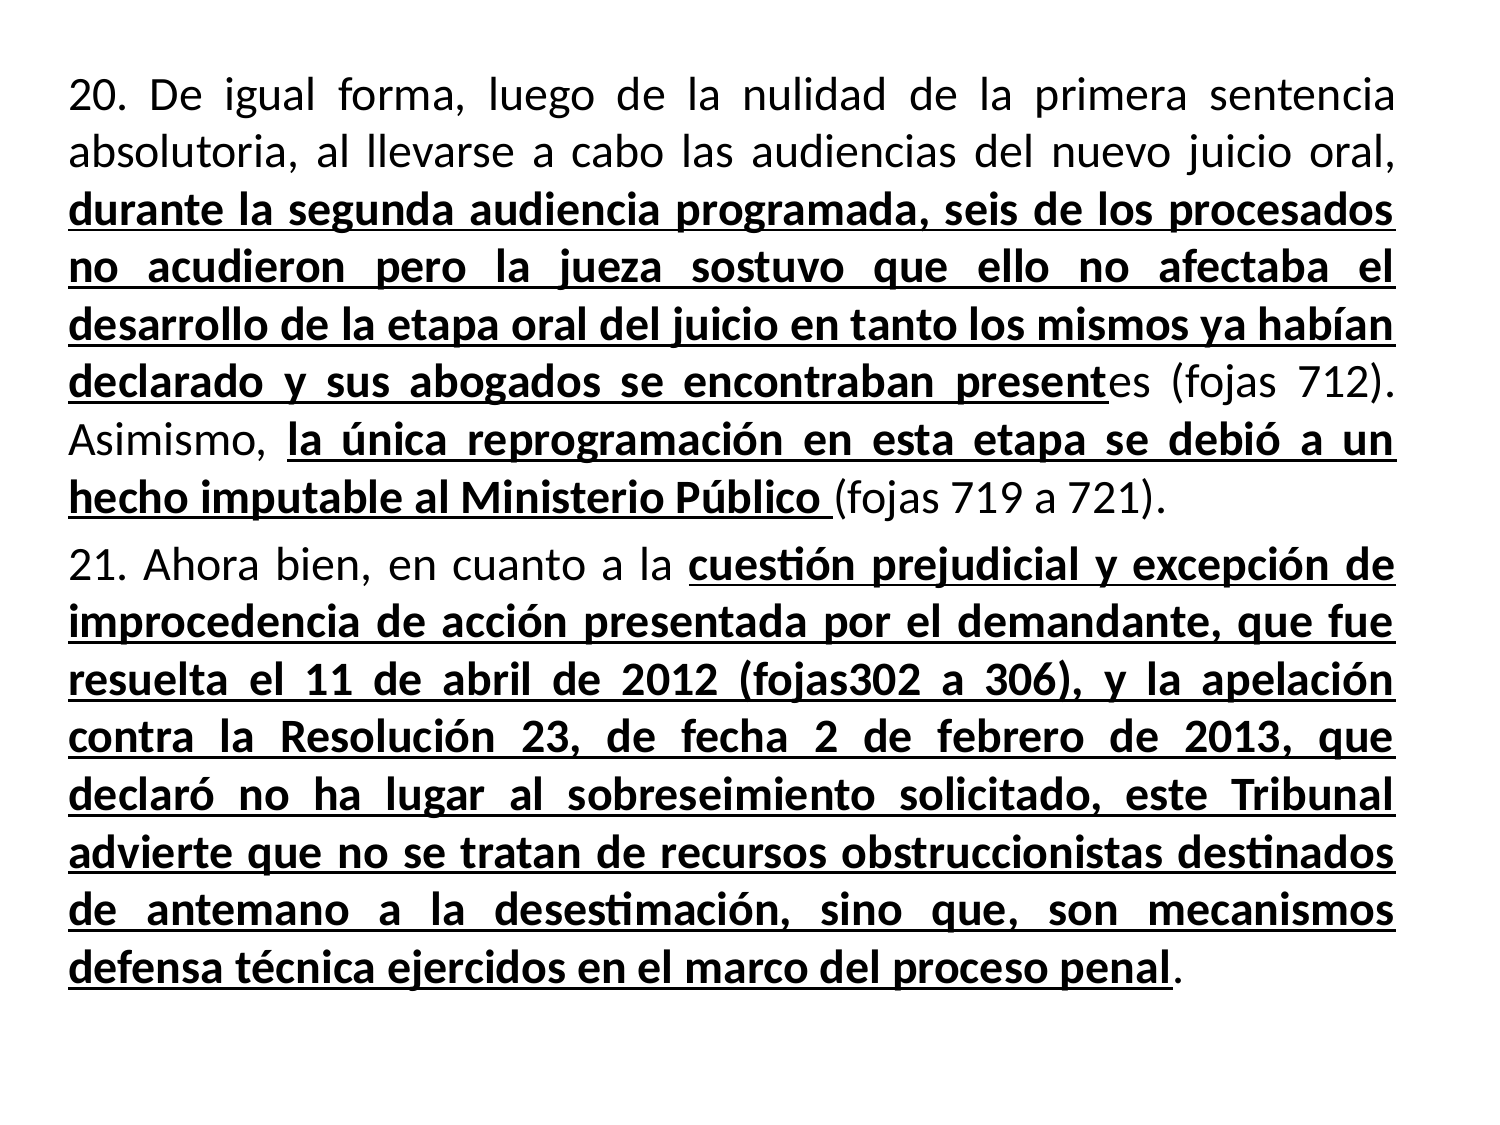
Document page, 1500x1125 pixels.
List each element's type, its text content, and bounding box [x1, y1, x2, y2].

list 20. De igual forma, luego de la nulidad de la primera sentencia absolutoria, al llevarse a cabo las audiencias del nuevo juicio oral, durante la segunda audiencia programada, seis de los procesados no acudieron pero la jueza sostuvo que ello no afectaba el desarrollo de la etapa oral del juicio en tanto los mismos ya habían declarado y sus abogados se encontraban presentes (fojas 712). Asimismo, la única reprogramación en esta etapa se debió a un hecho imputable al Ministerio Público (fojas 719 a 721). 21. Ahora bien, en cuanto a la cuestión prejudicial y excepción de improcedencia de acción presentada por el demandante, que fue resuelta el 11 de abril de 2012 (fojas302 a 306), y la apelación contra la Resolución 23, de fecha 2 de febrero de 2013, que declaró no ha lugar al sobreseimiento solicitado, este Tribunal advierte que no se tratan de recursos obstruccionistas destinados de antemano a la desestimación, sino que, son mecanismos defensa técnica ejercidos en el marco del proceso penal. [53, 54, 1412, 1015]
